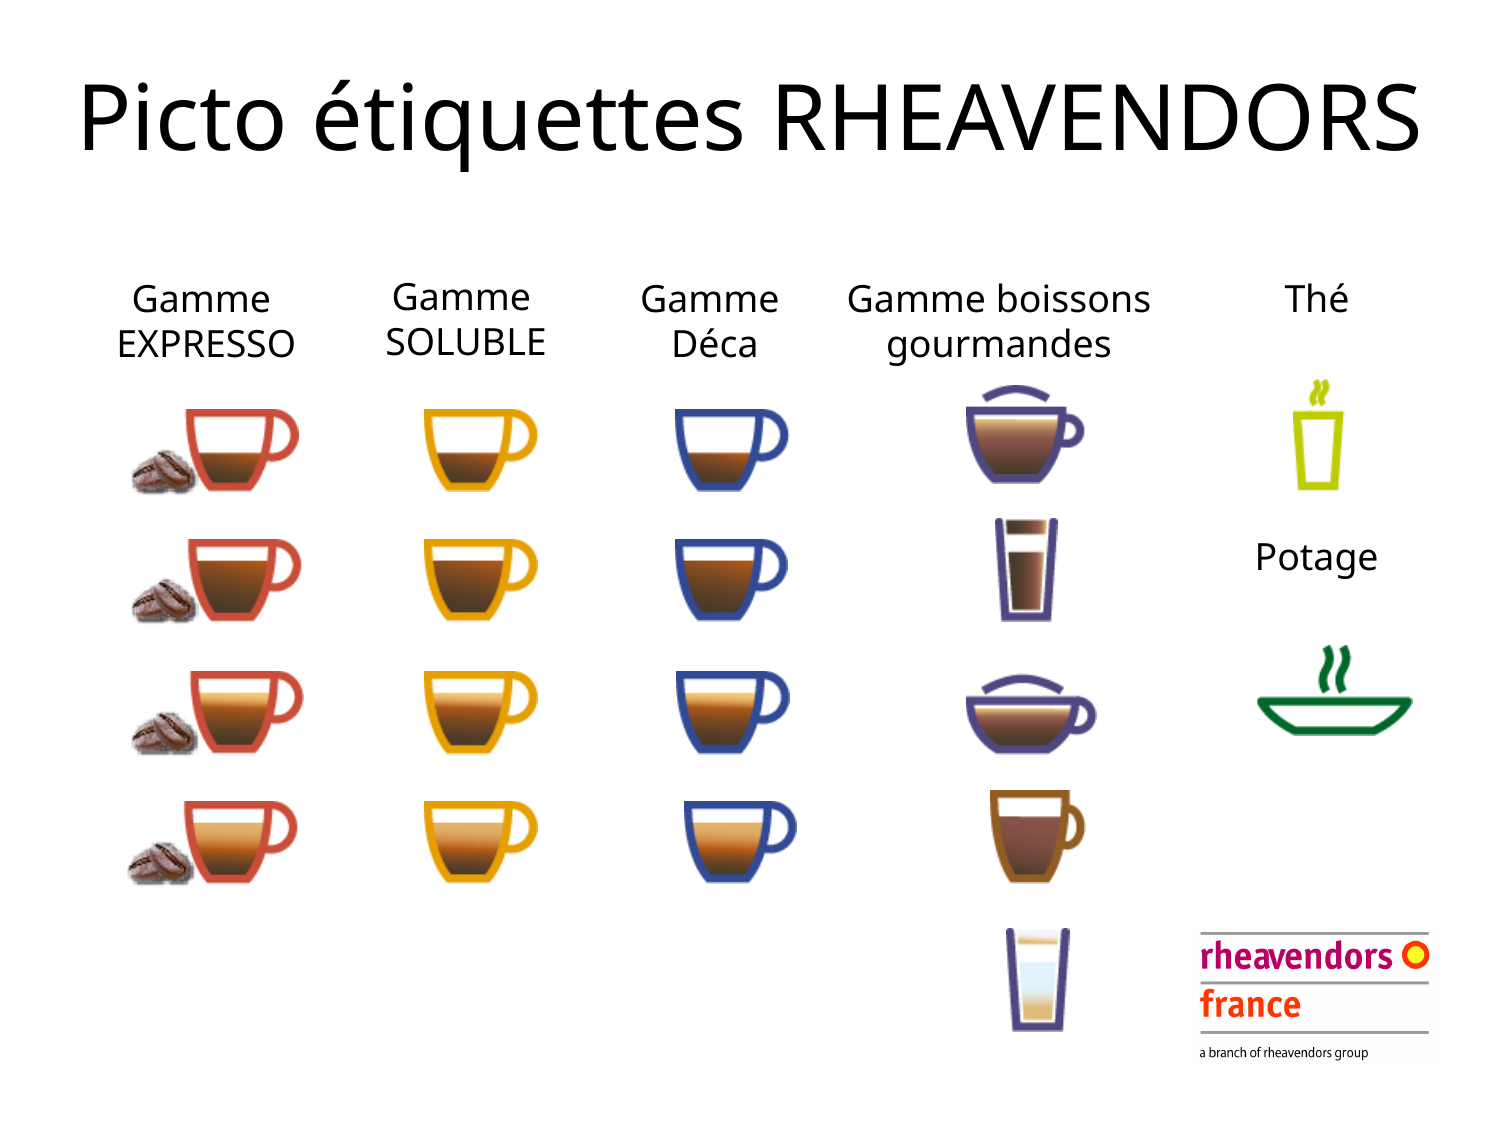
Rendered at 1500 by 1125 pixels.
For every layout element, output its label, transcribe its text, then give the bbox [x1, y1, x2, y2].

picture [424, 538, 538, 623]
picture [990, 789, 1086, 885]
picture [674, 408, 790, 493]
picture [424, 408, 539, 493]
picture [1293, 378, 1346, 492]
text_box Thé [1140, 267, 1495, 327]
picture [676, 671, 790, 755]
picture [123, 801, 300, 894]
picture [966, 385, 1086, 484]
picture [1257, 644, 1413, 737]
text_box Gamme EXPRESSO [29, 267, 384, 373]
picture [424, 671, 538, 755]
picture [683, 800, 797, 885]
picture [674, 538, 788, 623]
picture [1191, 928, 1438, 1065]
picture [424, 800, 538, 885]
text_box Potage [1139, 525, 1494, 586]
text_box Gamme Déca [537, 267, 822, 373]
picture [1006, 928, 1070, 1033]
text_box Gamme SOLUBLE [289, 265, 644, 371]
picture [126, 671, 304, 764]
picture [966, 661, 1097, 755]
text_box Gamme boissons gourmandes [822, 267, 1176, 373]
picture [994, 518, 1058, 623]
title Picto étiquettes RHEAVENDORS [29, 19, 1471, 209]
picture [126, 538, 303, 632]
picture [126, 408, 300, 504]
